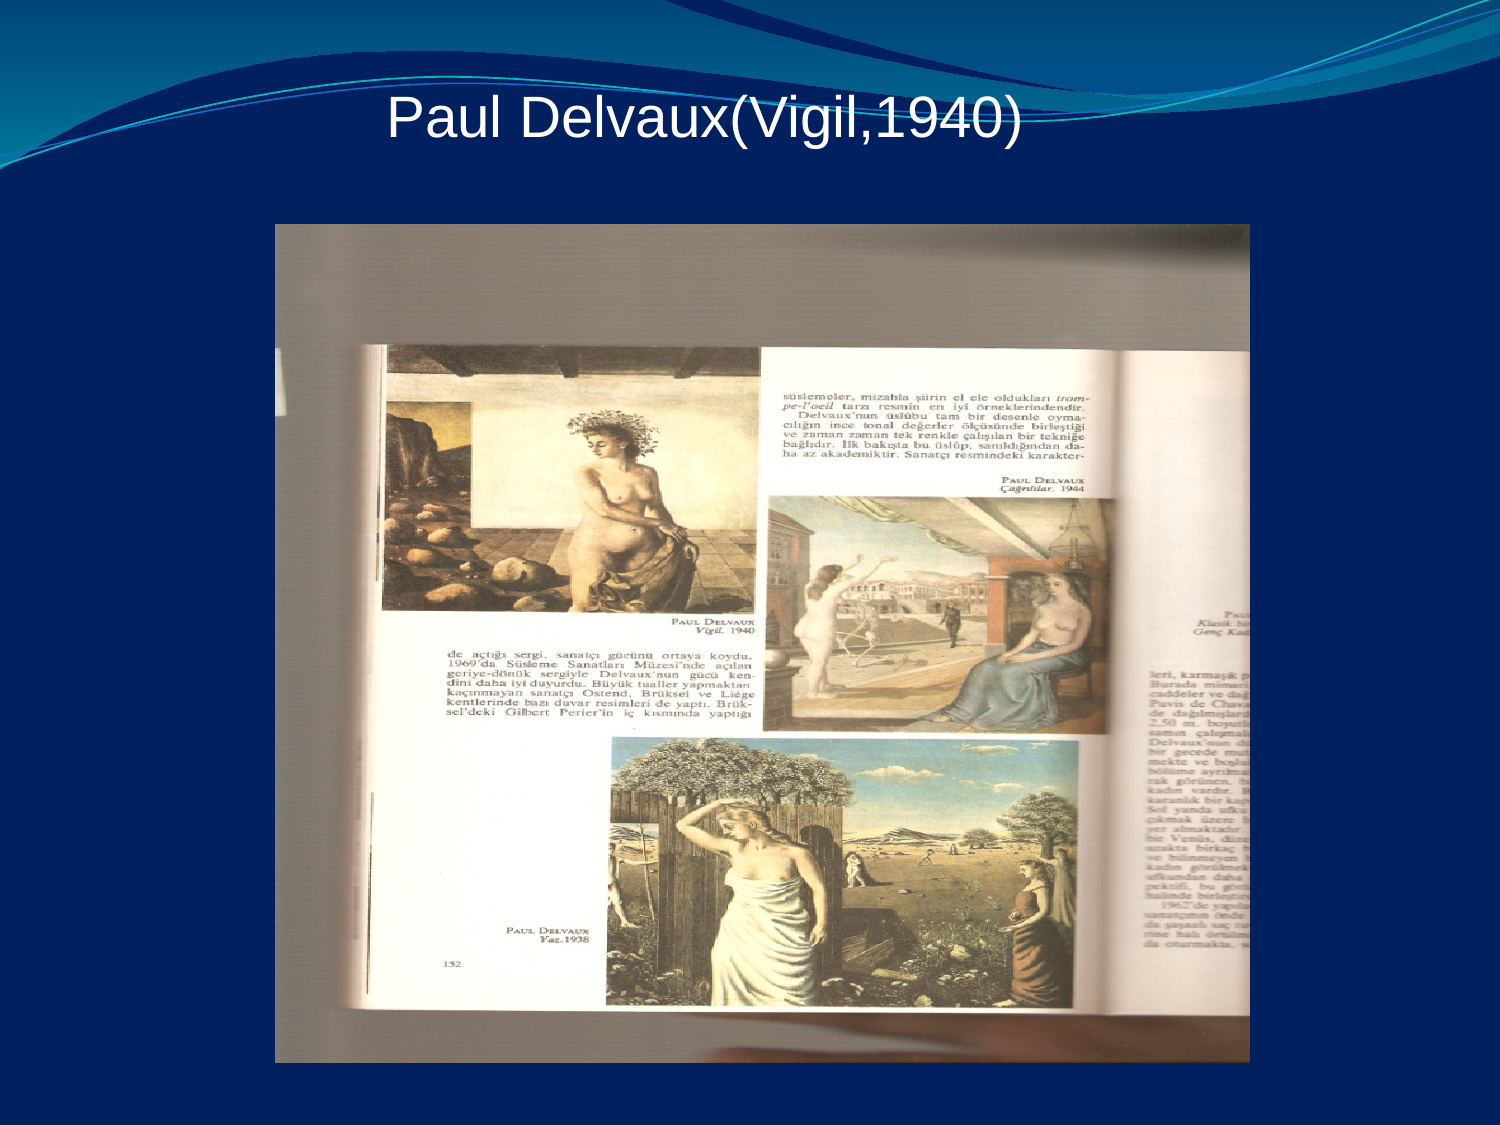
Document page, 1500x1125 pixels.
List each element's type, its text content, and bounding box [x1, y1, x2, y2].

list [274, 224, 1251, 1063]
title Paul Delvaux(Vigil,1940) [174, 50, 1413, 149]
